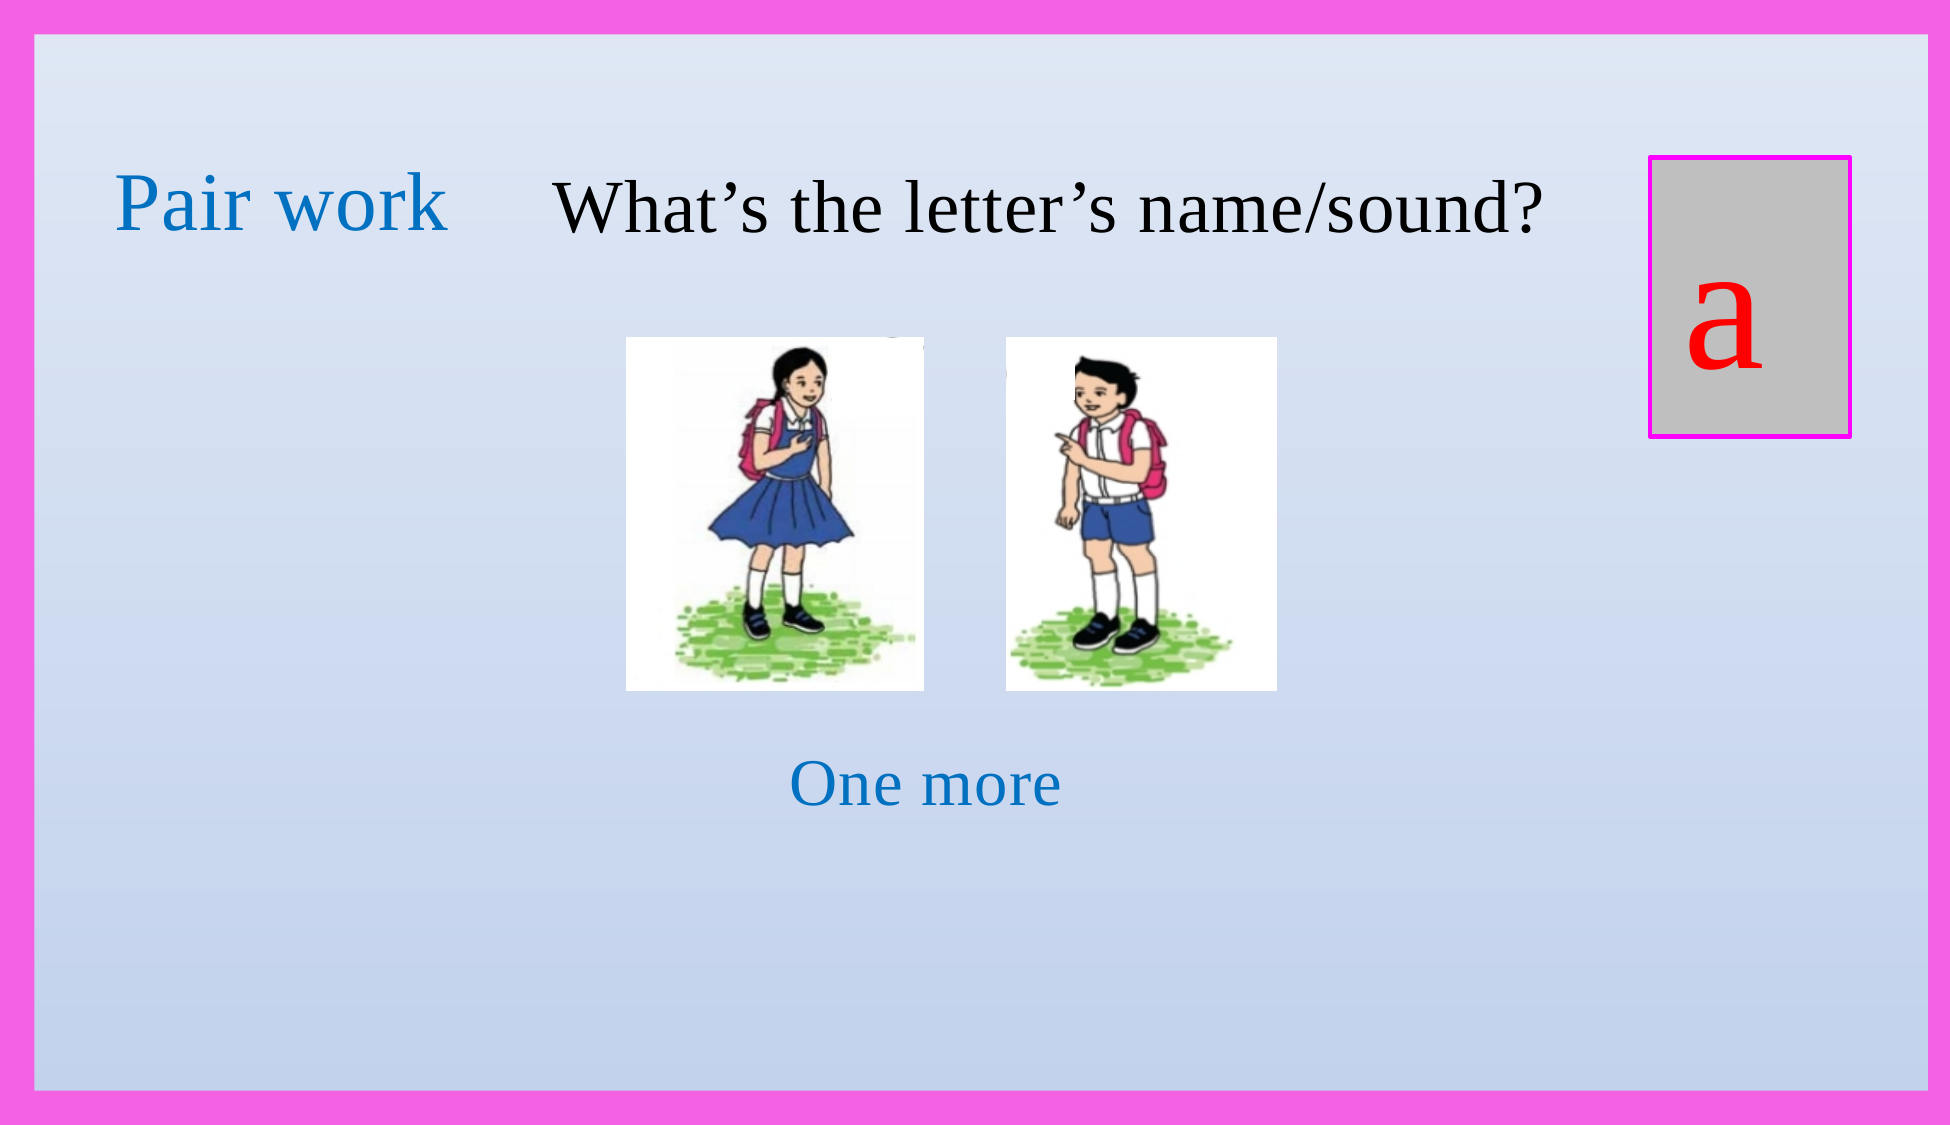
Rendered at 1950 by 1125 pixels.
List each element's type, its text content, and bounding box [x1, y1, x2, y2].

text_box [1649, 157, 1851, 437]
text_box What’s the letter’s name/sound? [537, 149, 1800, 255]
text_box One more [774, 731, 1225, 827]
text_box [1006, 336, 1277, 691]
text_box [626, 337, 924, 691]
text_box Pair work [99, 139, 538, 255]
